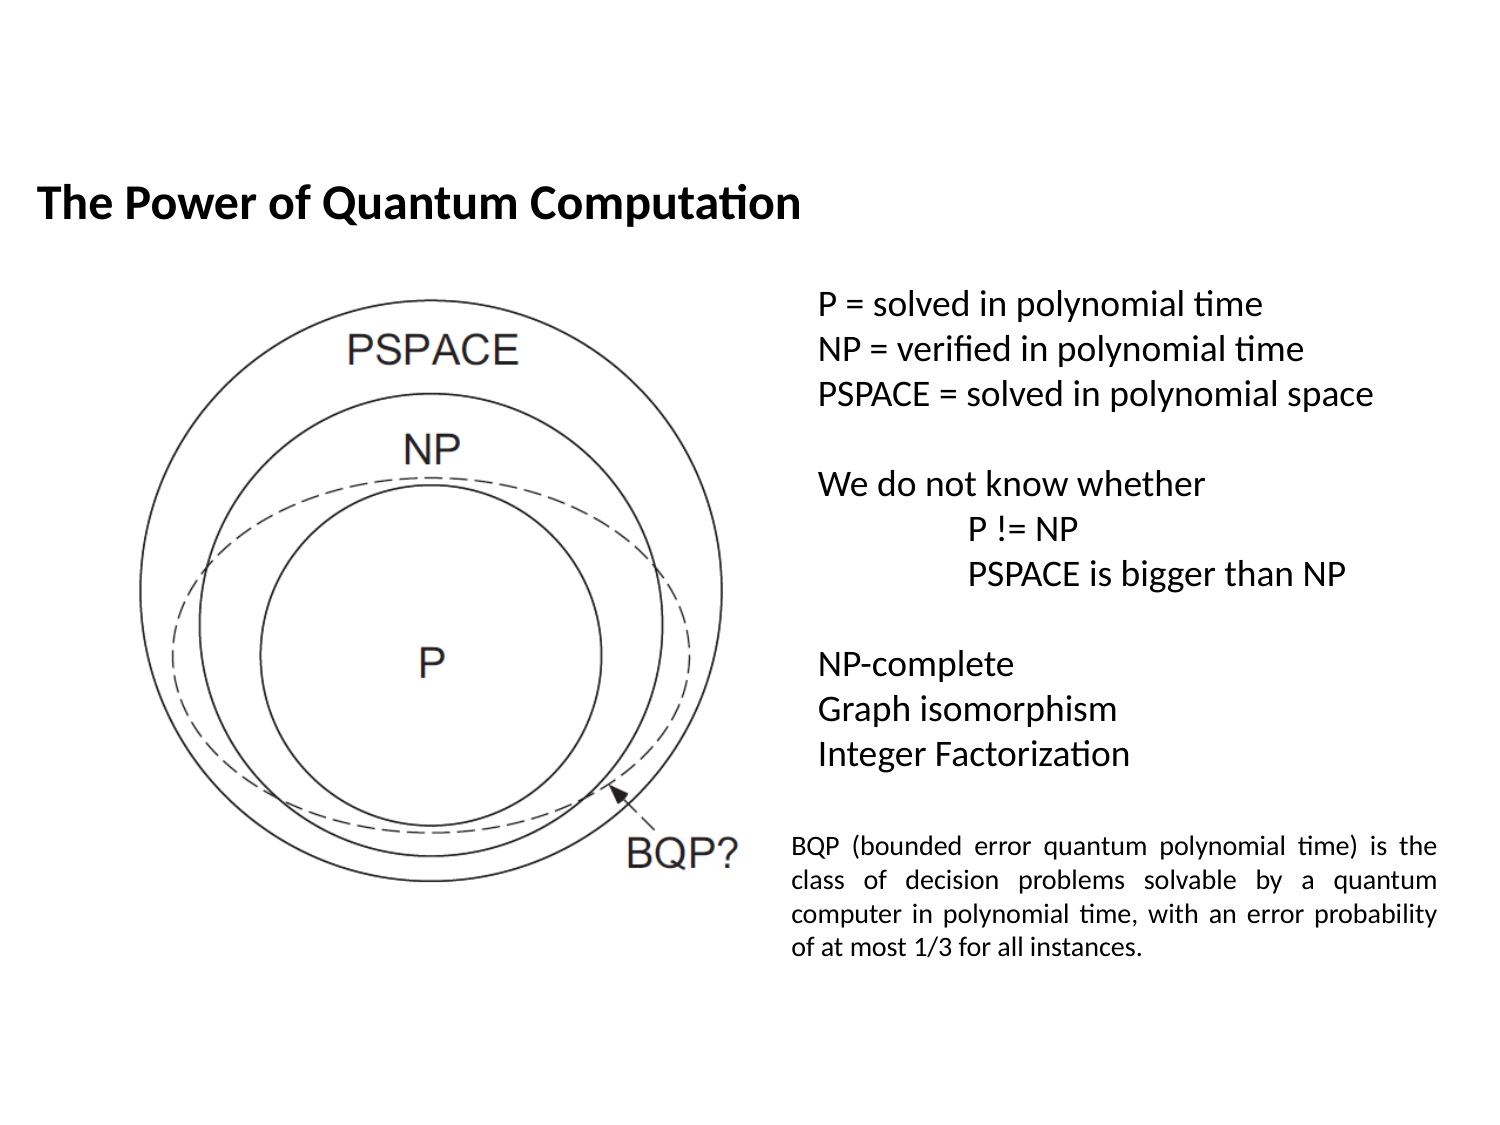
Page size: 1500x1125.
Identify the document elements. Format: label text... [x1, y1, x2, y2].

text_box P = solved in polynomial time NP = verified in polynomial time PSPACE = solved in polynomial space We do not know whether P != NP PSPACE is bigger than NP NP-complete Graph isomorphism Integer Factorization [803, 271, 1427, 782]
text_box The Power of Quantum Computation [22, 161, 1476, 237]
picture [130, 292, 750, 896]
text_box BQP (bounded error quantum polynomial time) is the class of decision problems solvable by a quantum computer in polynomial time, with an error probability of at most 1/3 for all instances. [776, 820, 1453, 970]
